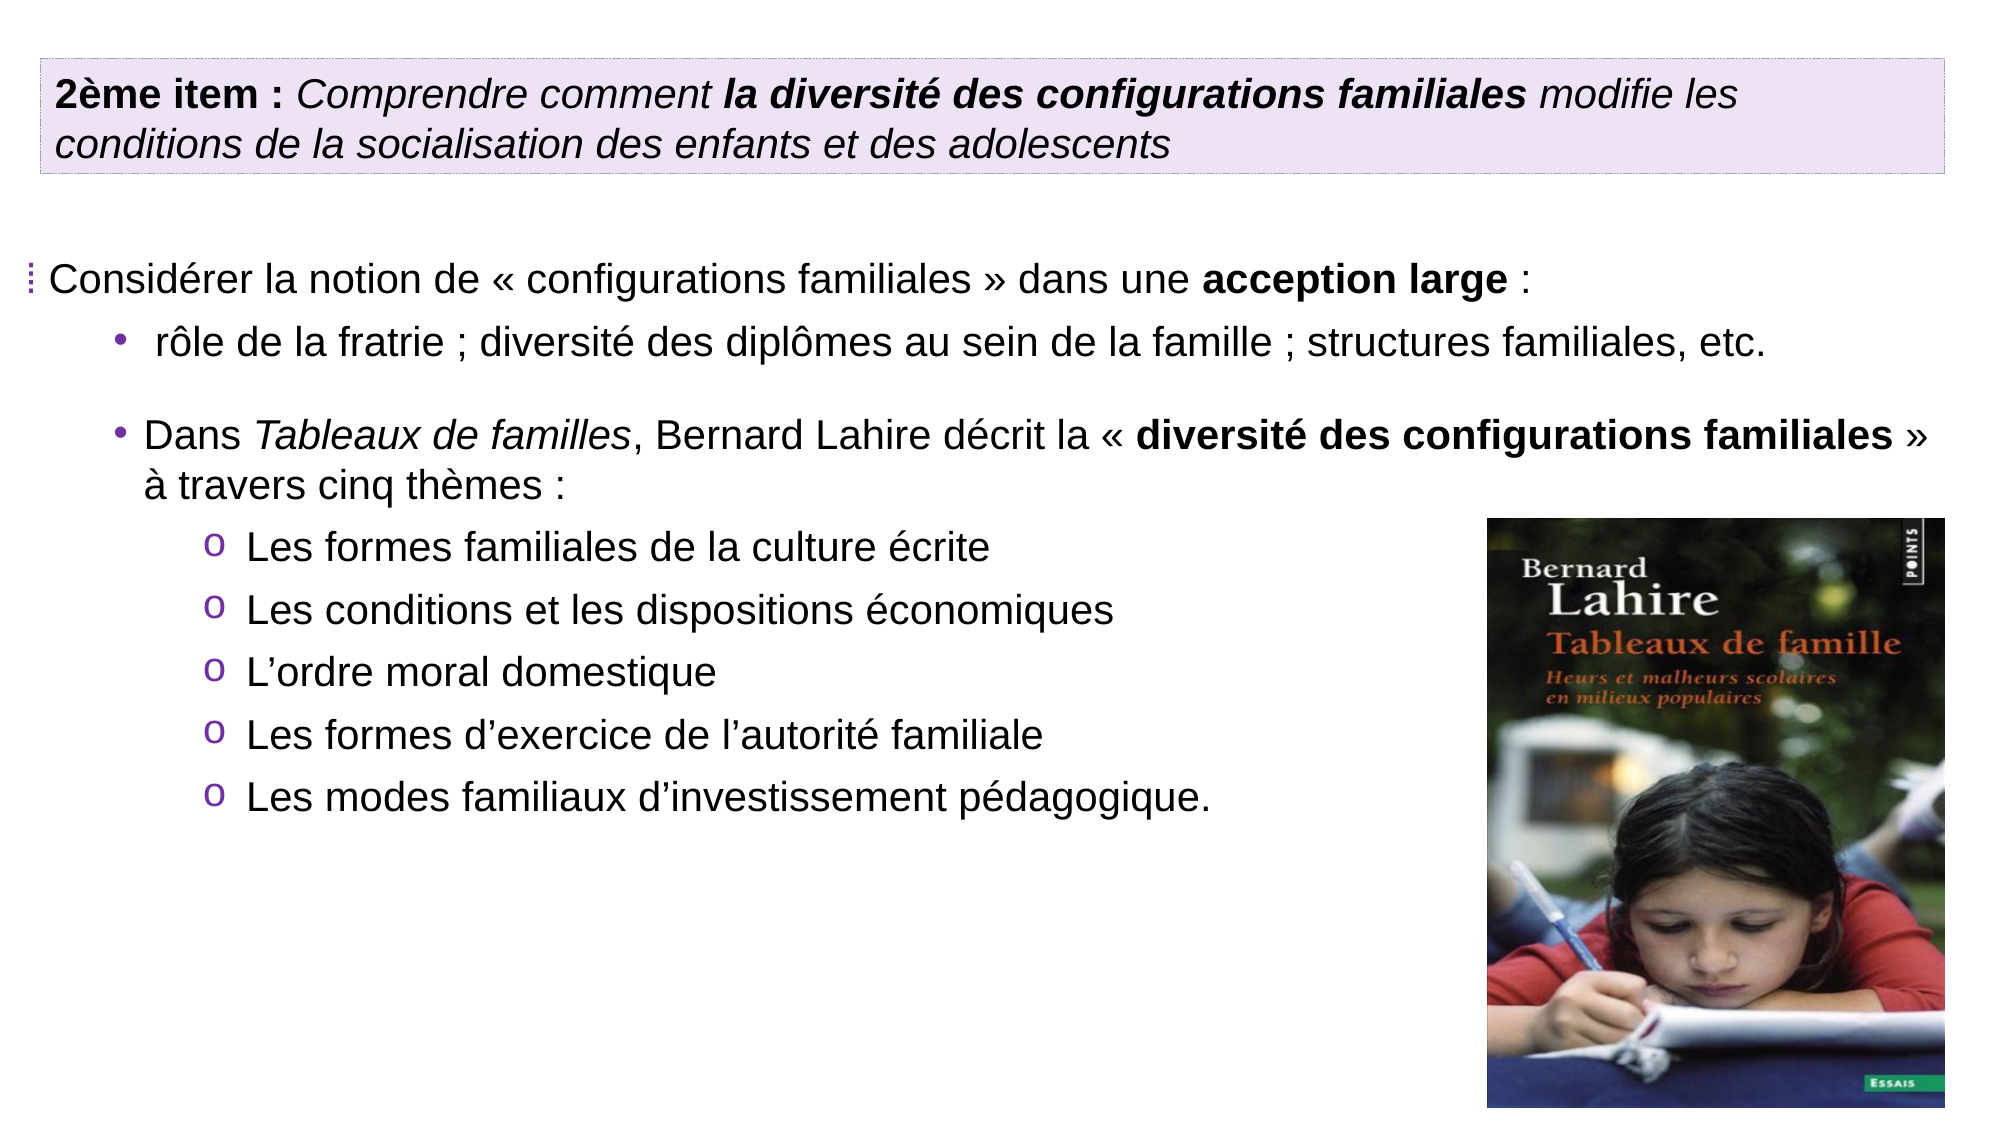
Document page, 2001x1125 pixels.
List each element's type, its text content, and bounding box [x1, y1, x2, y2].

text_box Dans Tableaux de familles, Bernard Lahire décrit la « diversité des configurations familiales » à travers cinq thèmes : Les formes familiales de la culture écrite Les conditions et les dispositions économiques L’ordre moral domestique Les formes d’exercice de l’autorité familiale Les modes familiaux d’investissement pédagogique. [10, 400, 1945, 828]
text_box 2ème item : Comprendre comment la diversité des configurations familiales modifie les conditions de la socialisation des enfants et des adolescents [40, 58, 1945, 174]
picture [1487, 518, 1945, 1108]
text_box ⁞ Considérer la notion de « configurations familiales » dans une acception large : rôle de la fratrie ; diversité des diplômes au sein de la famille ; structures familiales, etc. [10, 244, 1916, 372]
